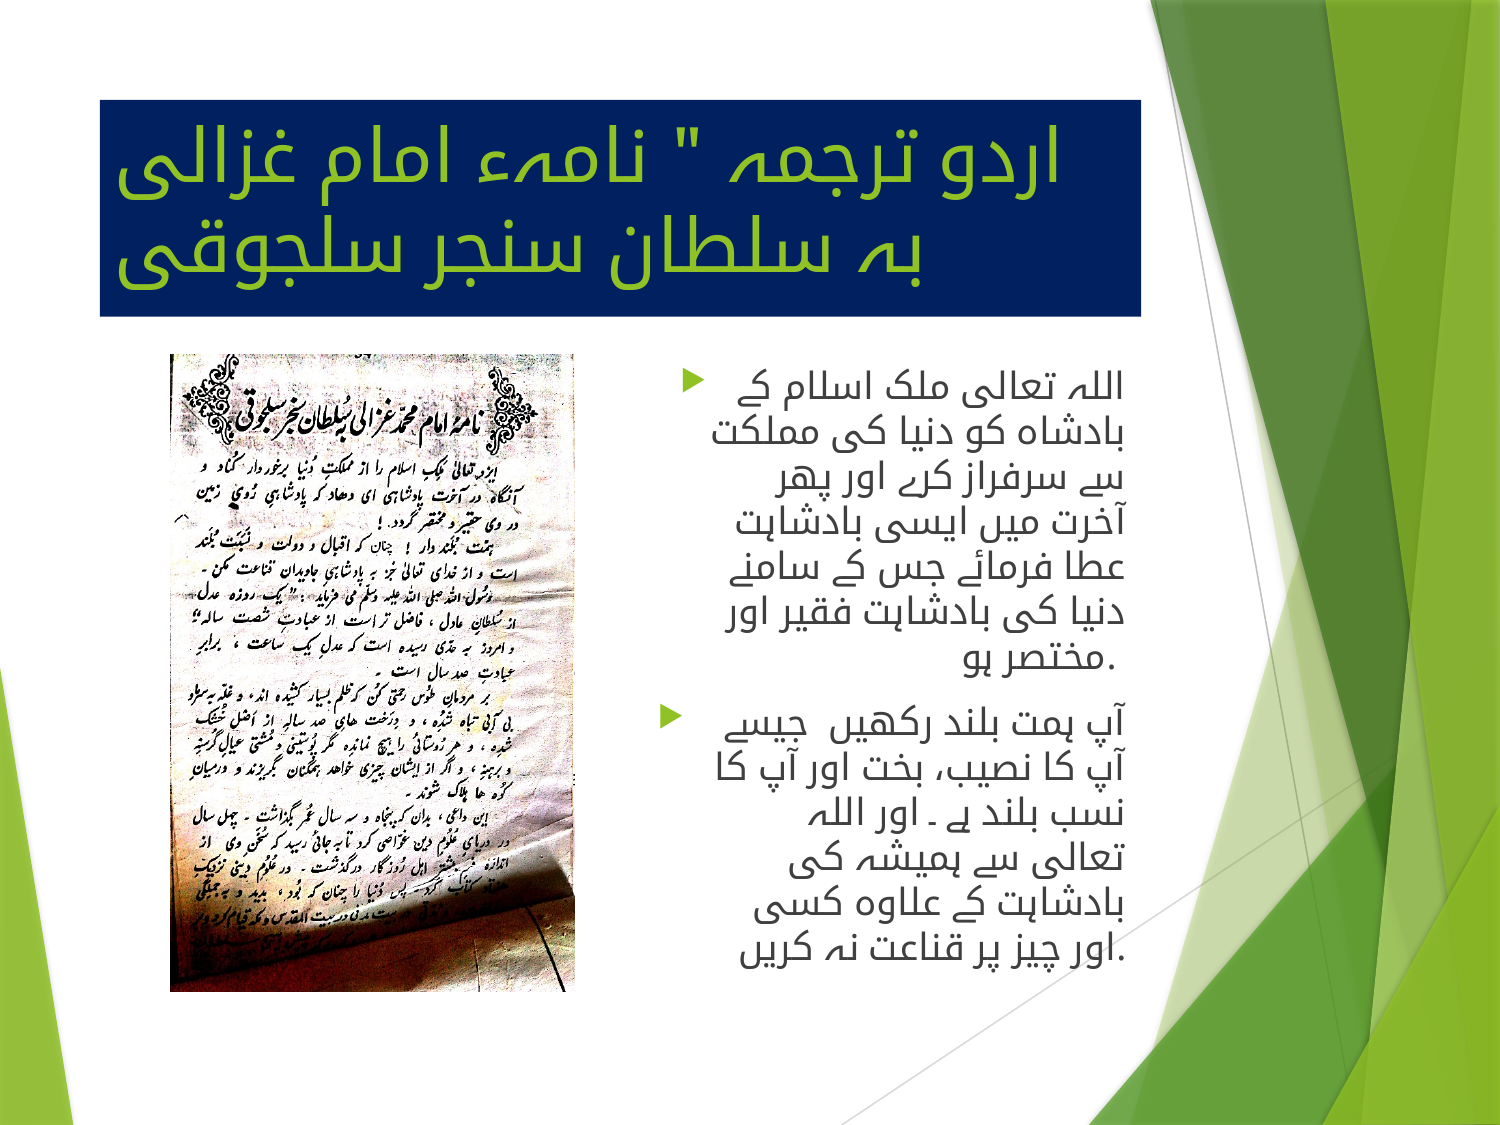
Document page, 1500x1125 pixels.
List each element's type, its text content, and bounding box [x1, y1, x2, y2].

title اردو ترجمہ " نامہء امام غزالی بہ سلطان سنجر سلجوقی [99, 99, 1142, 317]
list اللہ تعالی ملک اسلام کے بادشاہ کو دنیا کی مملکت سے سرفراز کرے اور پھر آخرت میں ایسی بادشاہت عطا فرمائے جس كے سامنے دنیا کی بادشاہت فقیر اور مختصر ہو. آپ ہمت بلند رکھیں جیسے آپ کا نصیب، بخت اور آپ کا نسب بلند ہے ۔ اور اللہ تعالی سے ہمیشہ کی بادشاہت کے علاوہ کسی اور چیز پر قناعت نہ کریں. [634, 354, 1142, 992]
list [170, 353, 576, 992]
